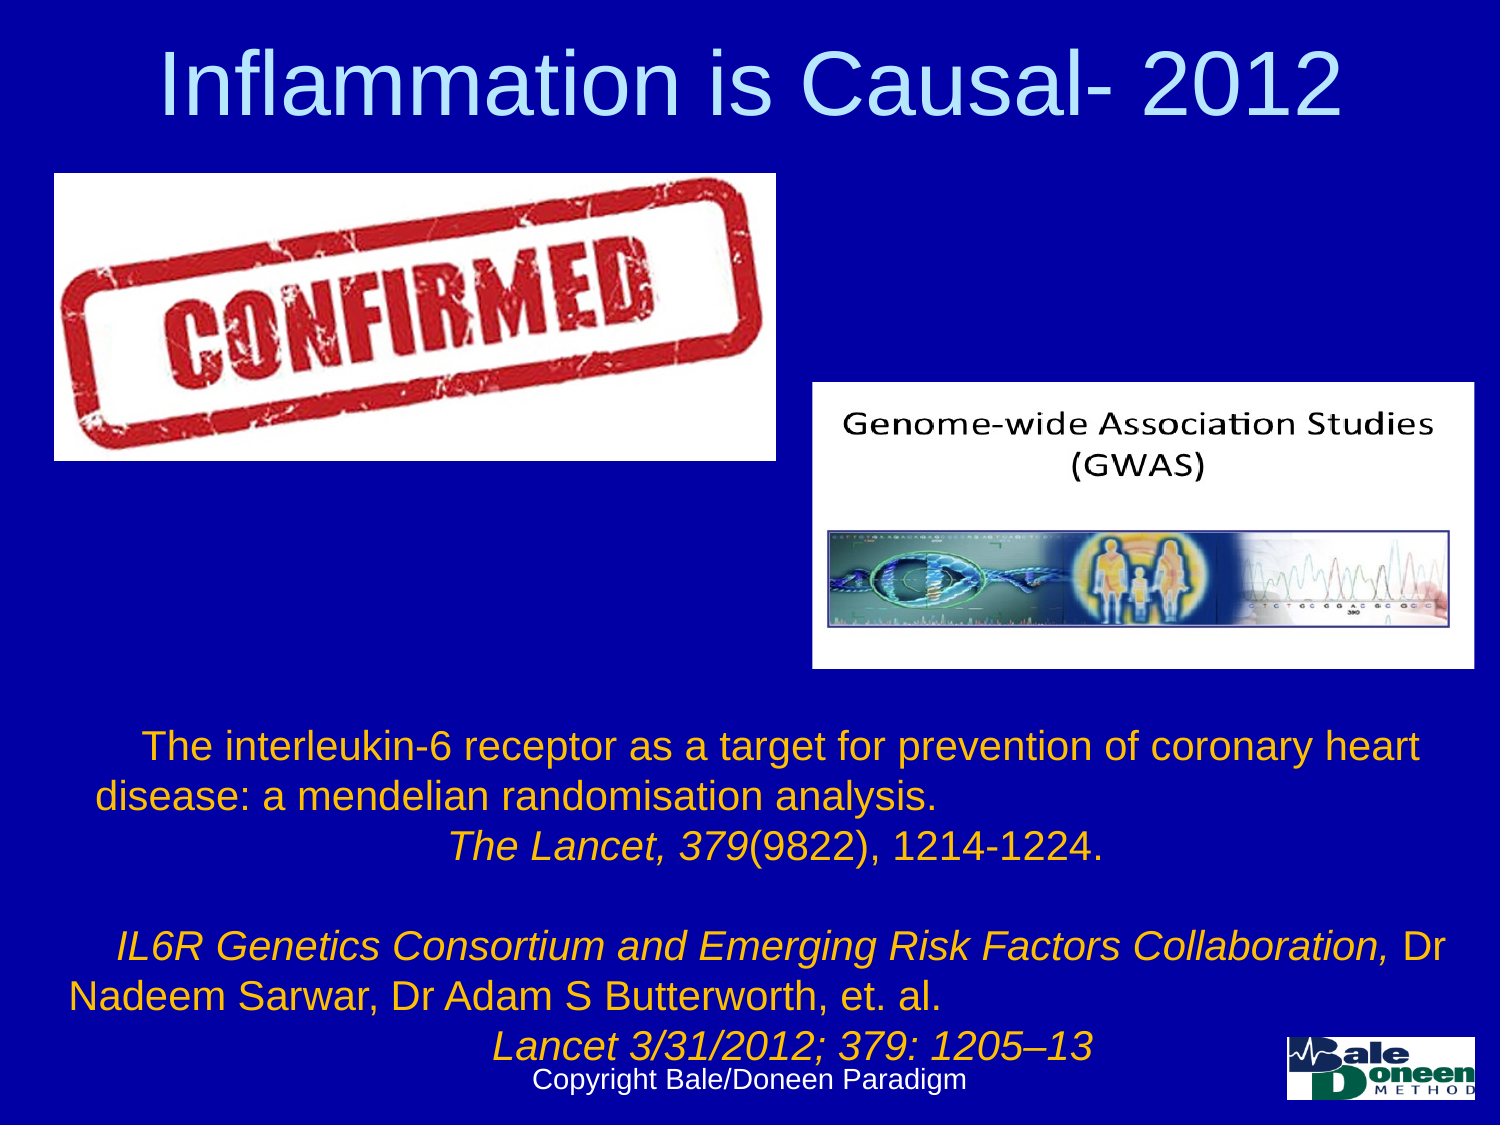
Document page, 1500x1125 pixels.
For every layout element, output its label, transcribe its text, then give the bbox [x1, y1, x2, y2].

picture [812, 381, 1475, 670]
title Inflammation is Causal- 2012 [53, 37, 1451, 121]
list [53, 172, 776, 461]
text_box The interleukin-6 receptor as a target for prevention of coronary heart disease: a mendelian randomisation analysis. The Lancet, 379(9822), 1214-1224. IL6R Genetics Consortium and Emerging Risk Factors Collaboration, Dr Nadeem Sarwar, Dr Adam S Butterworth, et. al. Lancet 3/31/2012; 379: 1205–13 [62, 689, 1500, 1119]
